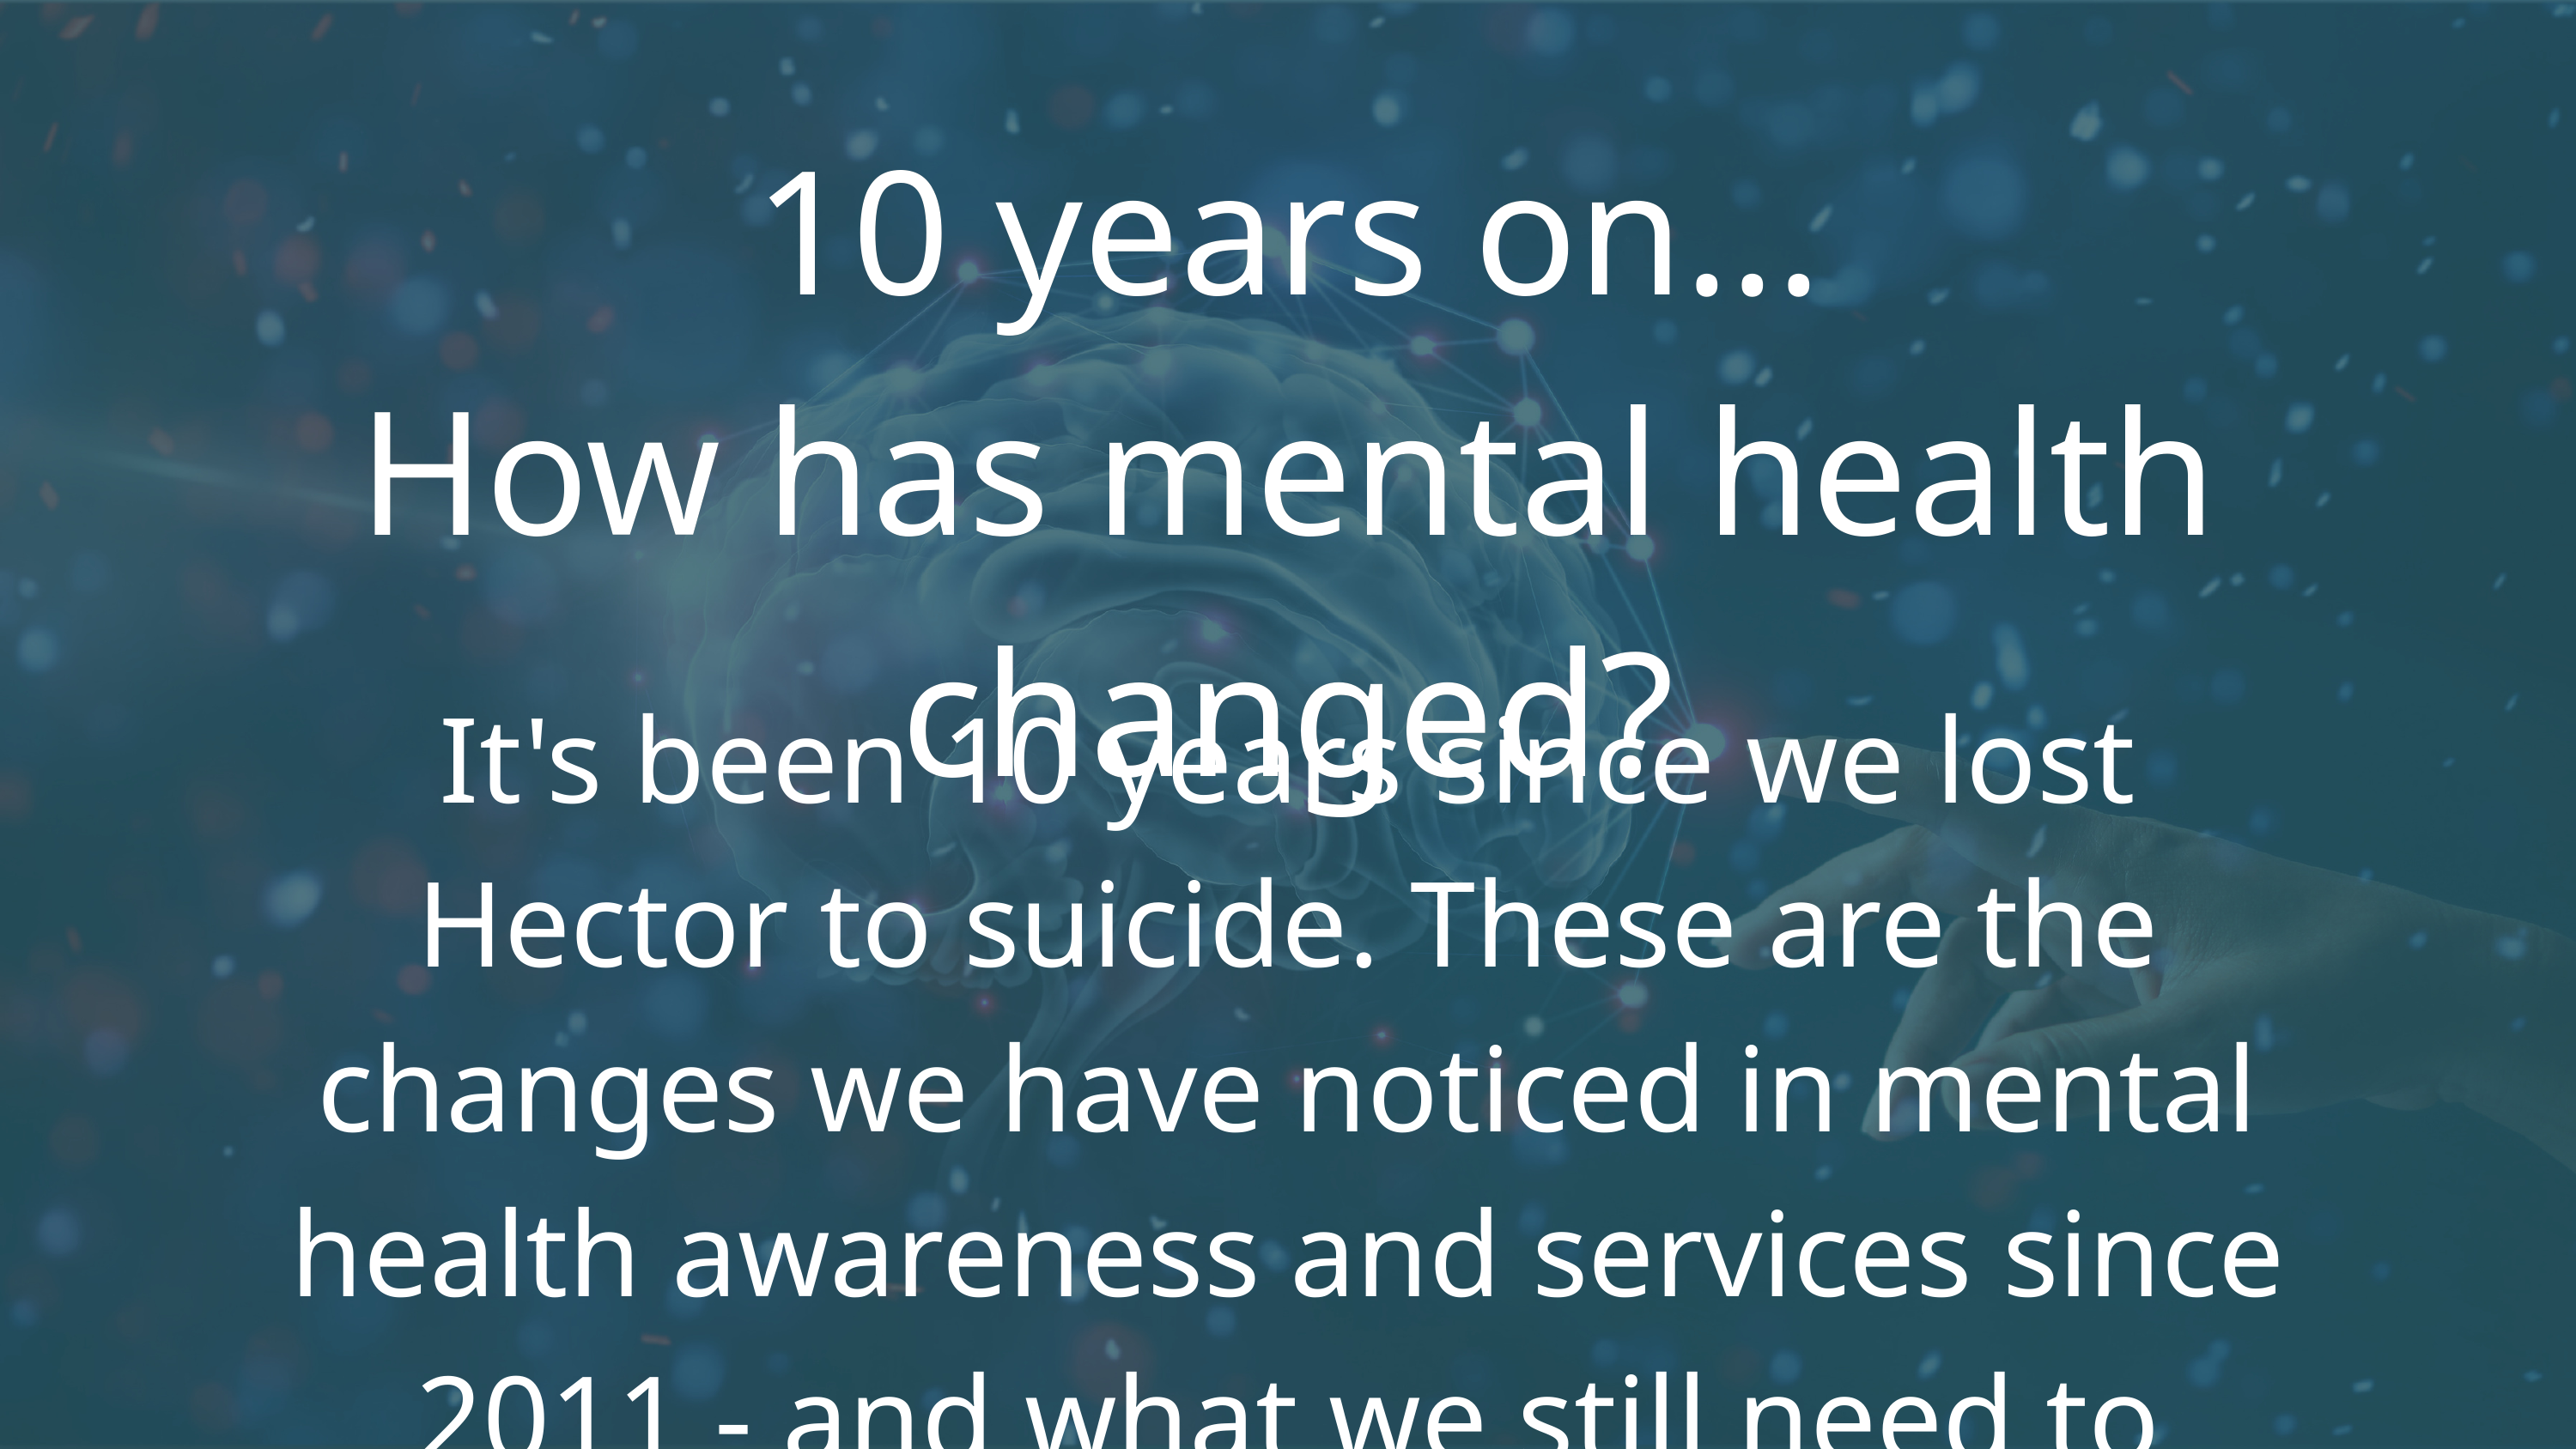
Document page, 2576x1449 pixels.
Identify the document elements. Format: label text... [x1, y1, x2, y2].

text_box It's been 10 years since we lost Hector to suicide. These are the changes we have noticed in mental health awareness and services since 2011 - and what we still need to improve. [240, 661, 2336, 1449]
text_box 10 years on... How has mental health changed? [207, 88, 2369, 811]
picture [0, 0, 2576, 1449]
